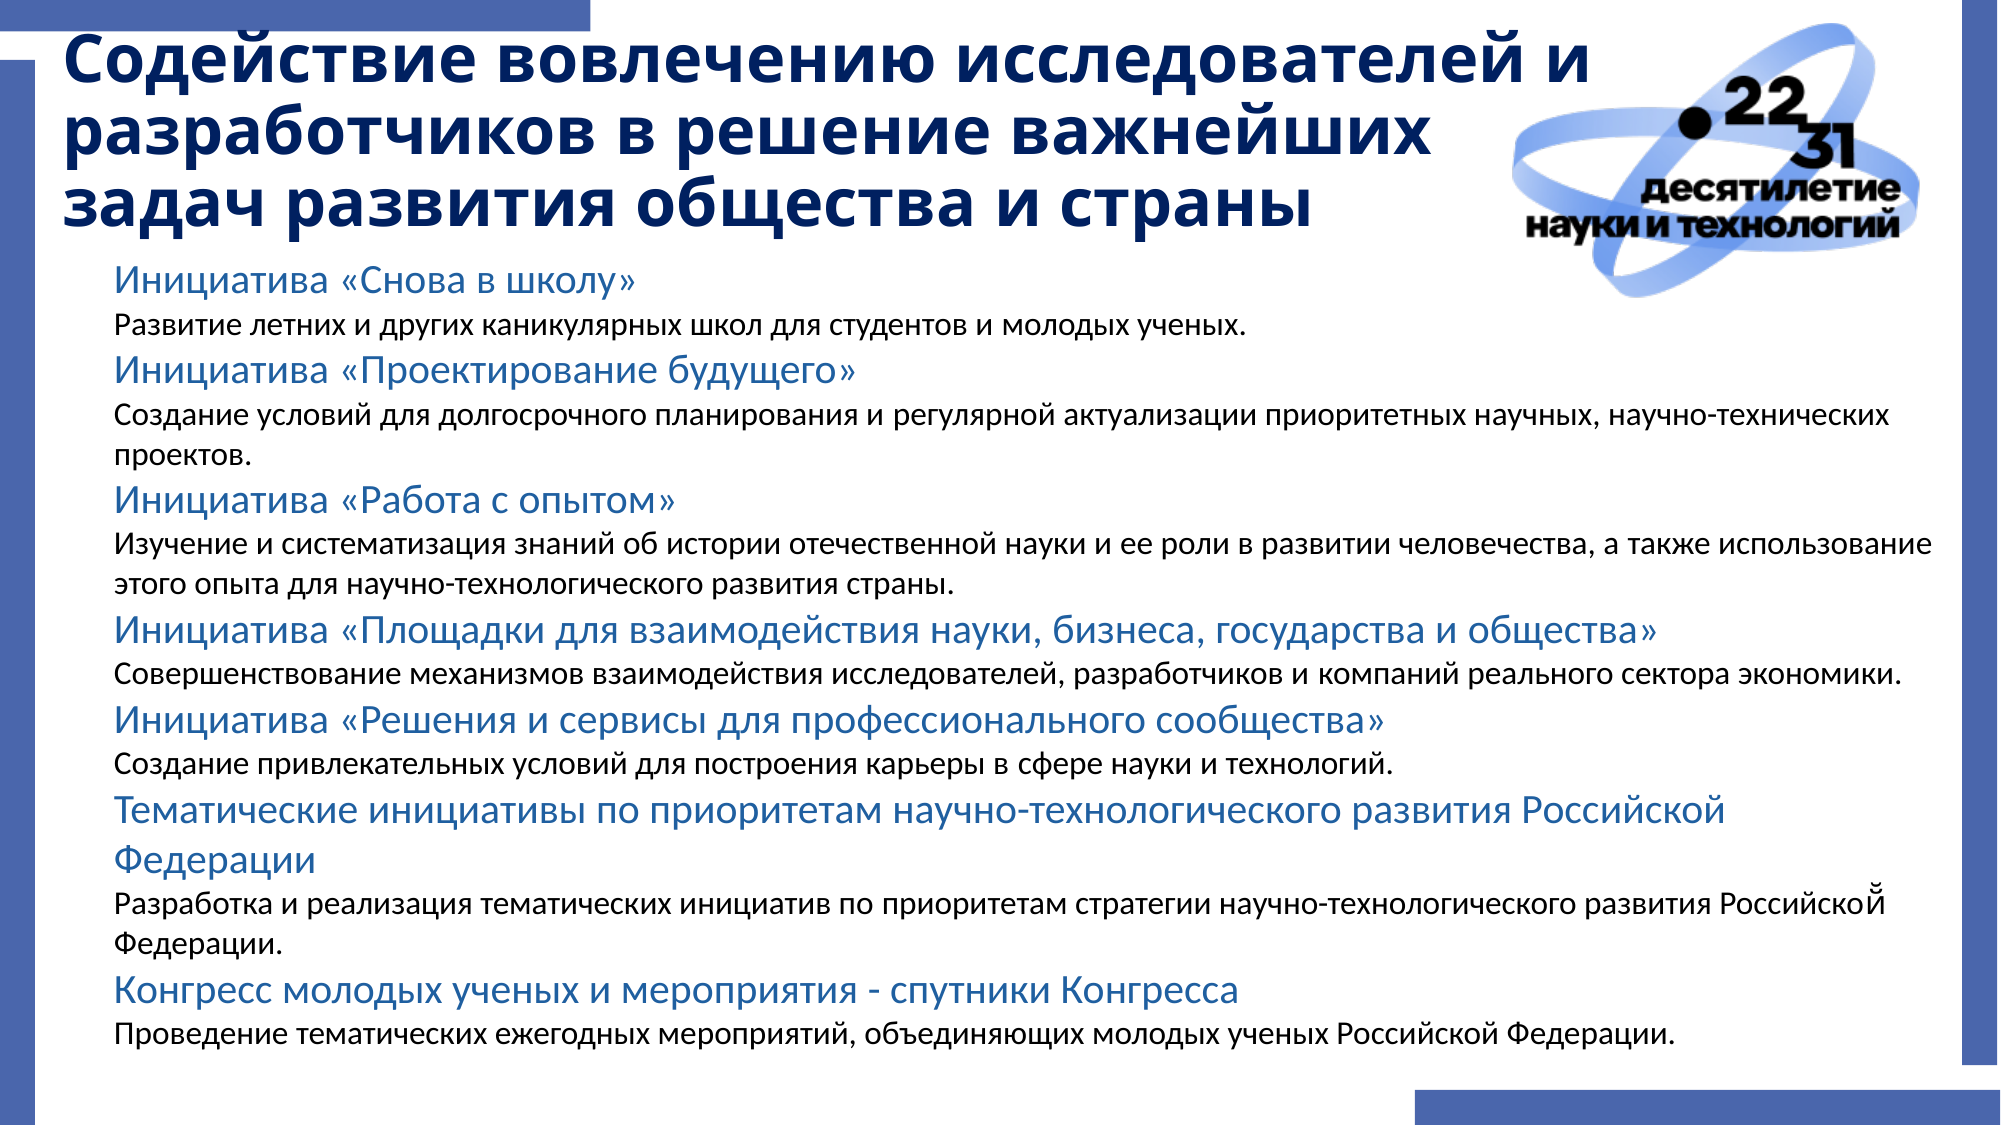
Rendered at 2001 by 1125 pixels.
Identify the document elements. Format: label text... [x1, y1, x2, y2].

picture [1484, 23, 1948, 299]
title Содействие вовлечению исследователей и разработчиков в решение важнейших задач развития общества и страны [47, 50, 1484, 217]
text_box Инициатива «Снова в школу» Развитие летних и других каникулярных школ для студентов и молодых ученых. Инициатива «Проектирование будущего» Создание условий для долгосрочного планирования и регулярной актуализации приоритетных научных, научно-технических проектов. Инициатива «Работа с опытом» Изучение и систематизация знаний об истории отечественной науки и ее роли в развитии человечества, а также использование этого опыта для научно-технологического развития страны. Инициатива «Площадки для взаимодействия науки, бизнеса, государства и общества» Совершенствование механизмов взаимодействия исследователей, разработчиков и компаний реального сектора экономики. Инициатива «Решения и сервисы для профессионального сообщества» Создание привлекательных условий для построения карьеры в сфере науки и технологий. Тематические инициативы по приоритетам научно-технологического развития Российской Федерации Разработка и реализация тематических инициатив по приоритетам стратегии научно-технологического развития Российской̆ Федерации. Конгресс молодых ученых и мероприятия - спутники Конгресса Проведение тематических ежегодных мероприятий, объединяющих молодых ученых Российской Федерации. [99, 244, 1950, 1059]
